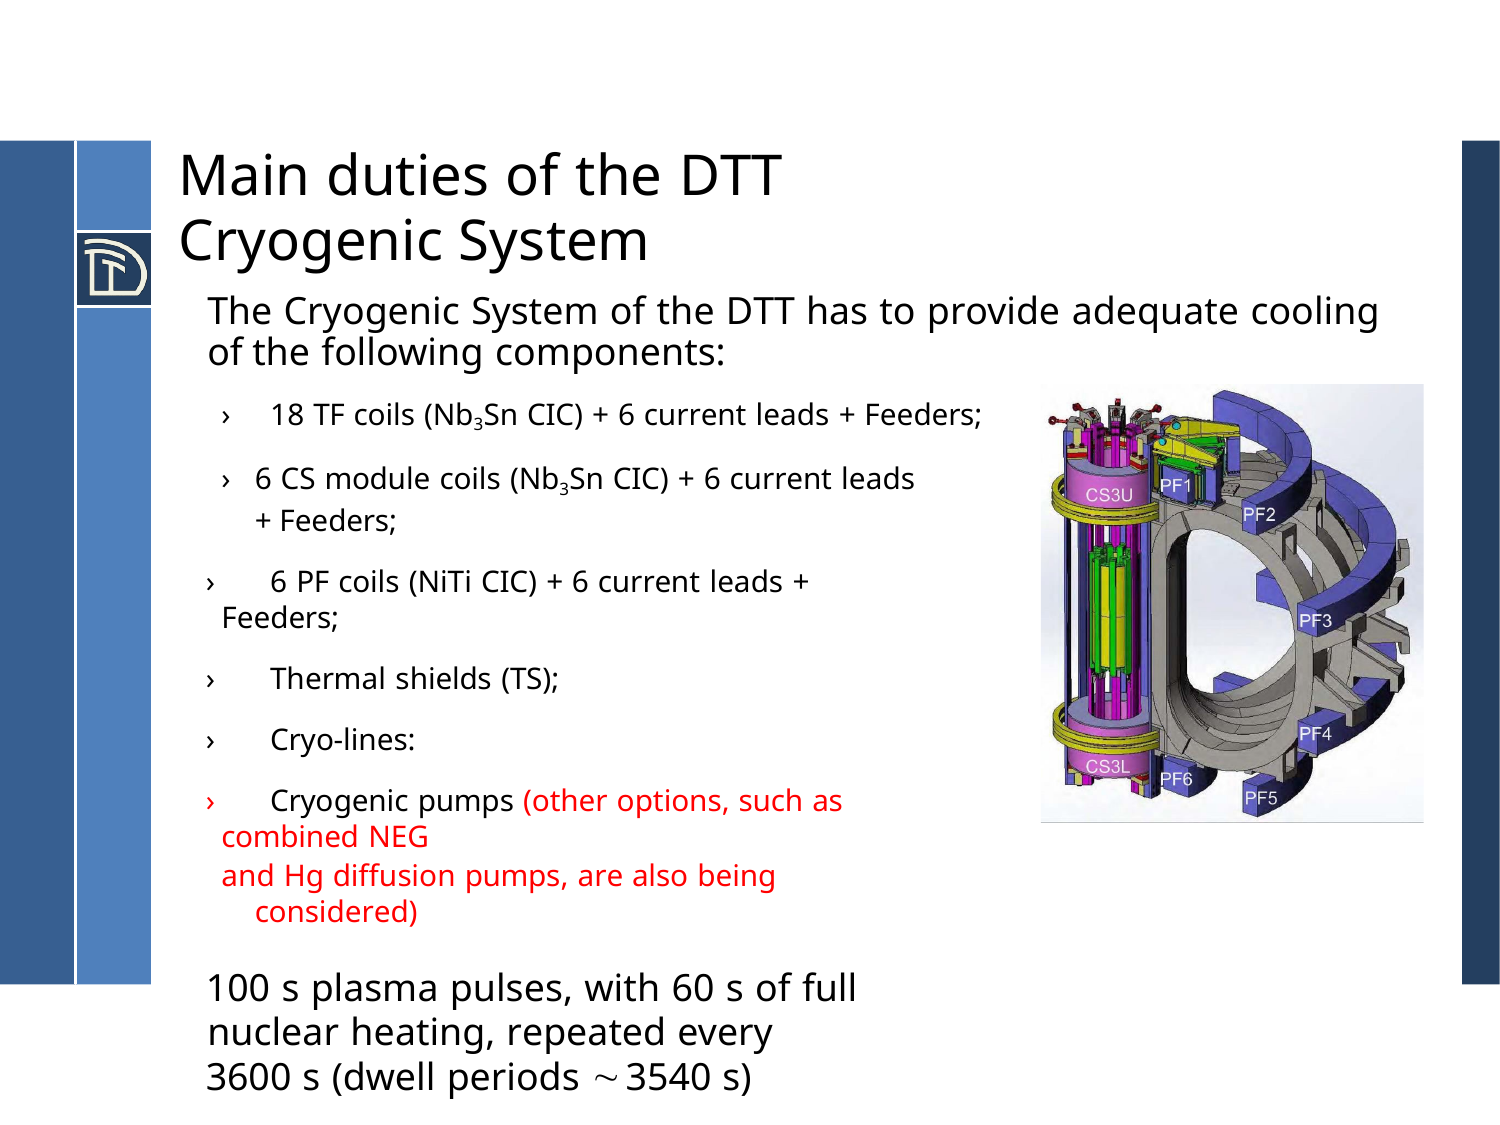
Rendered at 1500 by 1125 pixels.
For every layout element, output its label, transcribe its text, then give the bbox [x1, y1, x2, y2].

text_box [76, 301, 128, 306]
text_box The Cryogenic System of the DTT has to provide adequate cooling of the following components: › 18 TF coils (Nb3Sn CIC) + 6 current leads + Feeders; › 6 CS module coils (Nb3Sn CIC) + 6 current leads + Feeders; › 6 PF coils (NiTi CIC) + 6 current leads + Feeders; › Thermal shields (TS); › Cryo-lines: › Cryogenic pumps (other options, such as combined NEG and Hg diffusion pumps, are also being considered) 100 s plasma pulses, with 60 s of full nuclear heating, repeated every 3600 s (dwell periods  3540 s) [205, 291, 1392, 1098]
title Main duties of the DTT Cryogenic System [128, 96, 1018, 329]
text_box [76, 140, 128, 231]
text_box [1462, 140, 1500, 985]
text_box [1392, 384, 1424, 823]
text_box [0, 140, 75, 985]
text_box [76, 307, 151, 985]
text_box [68, 231, 128, 301]
